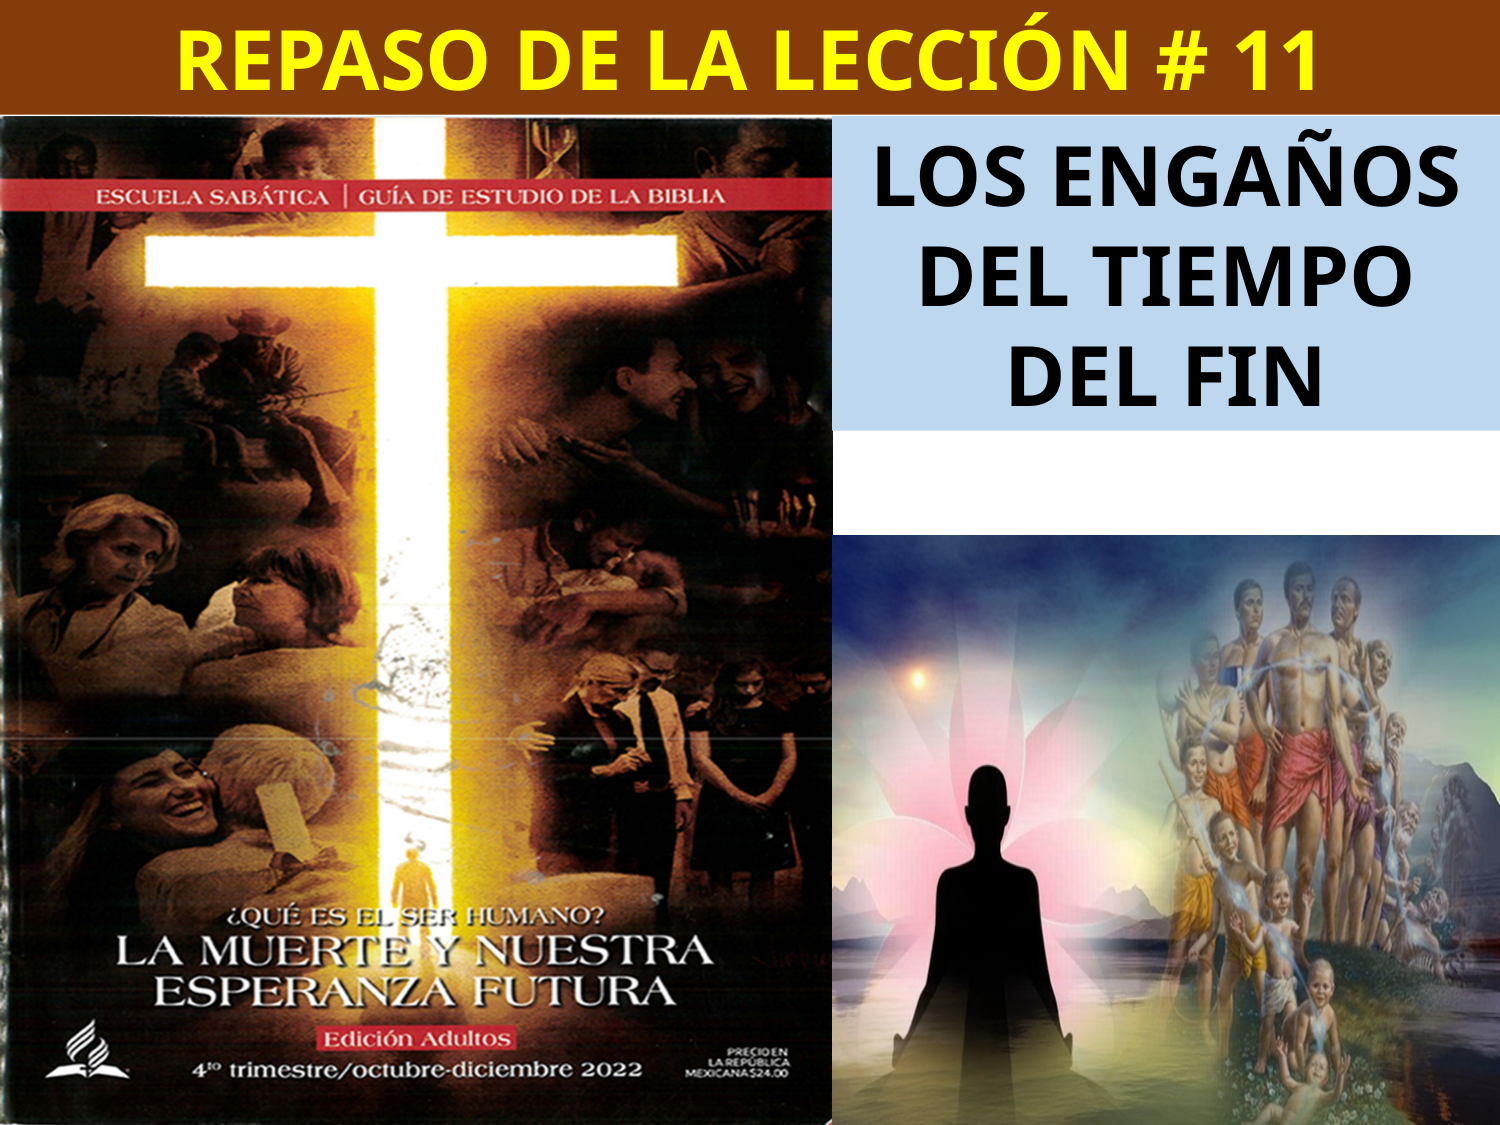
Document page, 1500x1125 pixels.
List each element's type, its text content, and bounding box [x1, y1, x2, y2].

picture [0, 116, 1500, 1125]
text_box LOS ENGAÑOS DEL TIEMPO DEL FIN [833, 116, 1500, 431]
text_box REPASO DE LA LECCIÓN # 11 [0, 0, 1500, 115]
